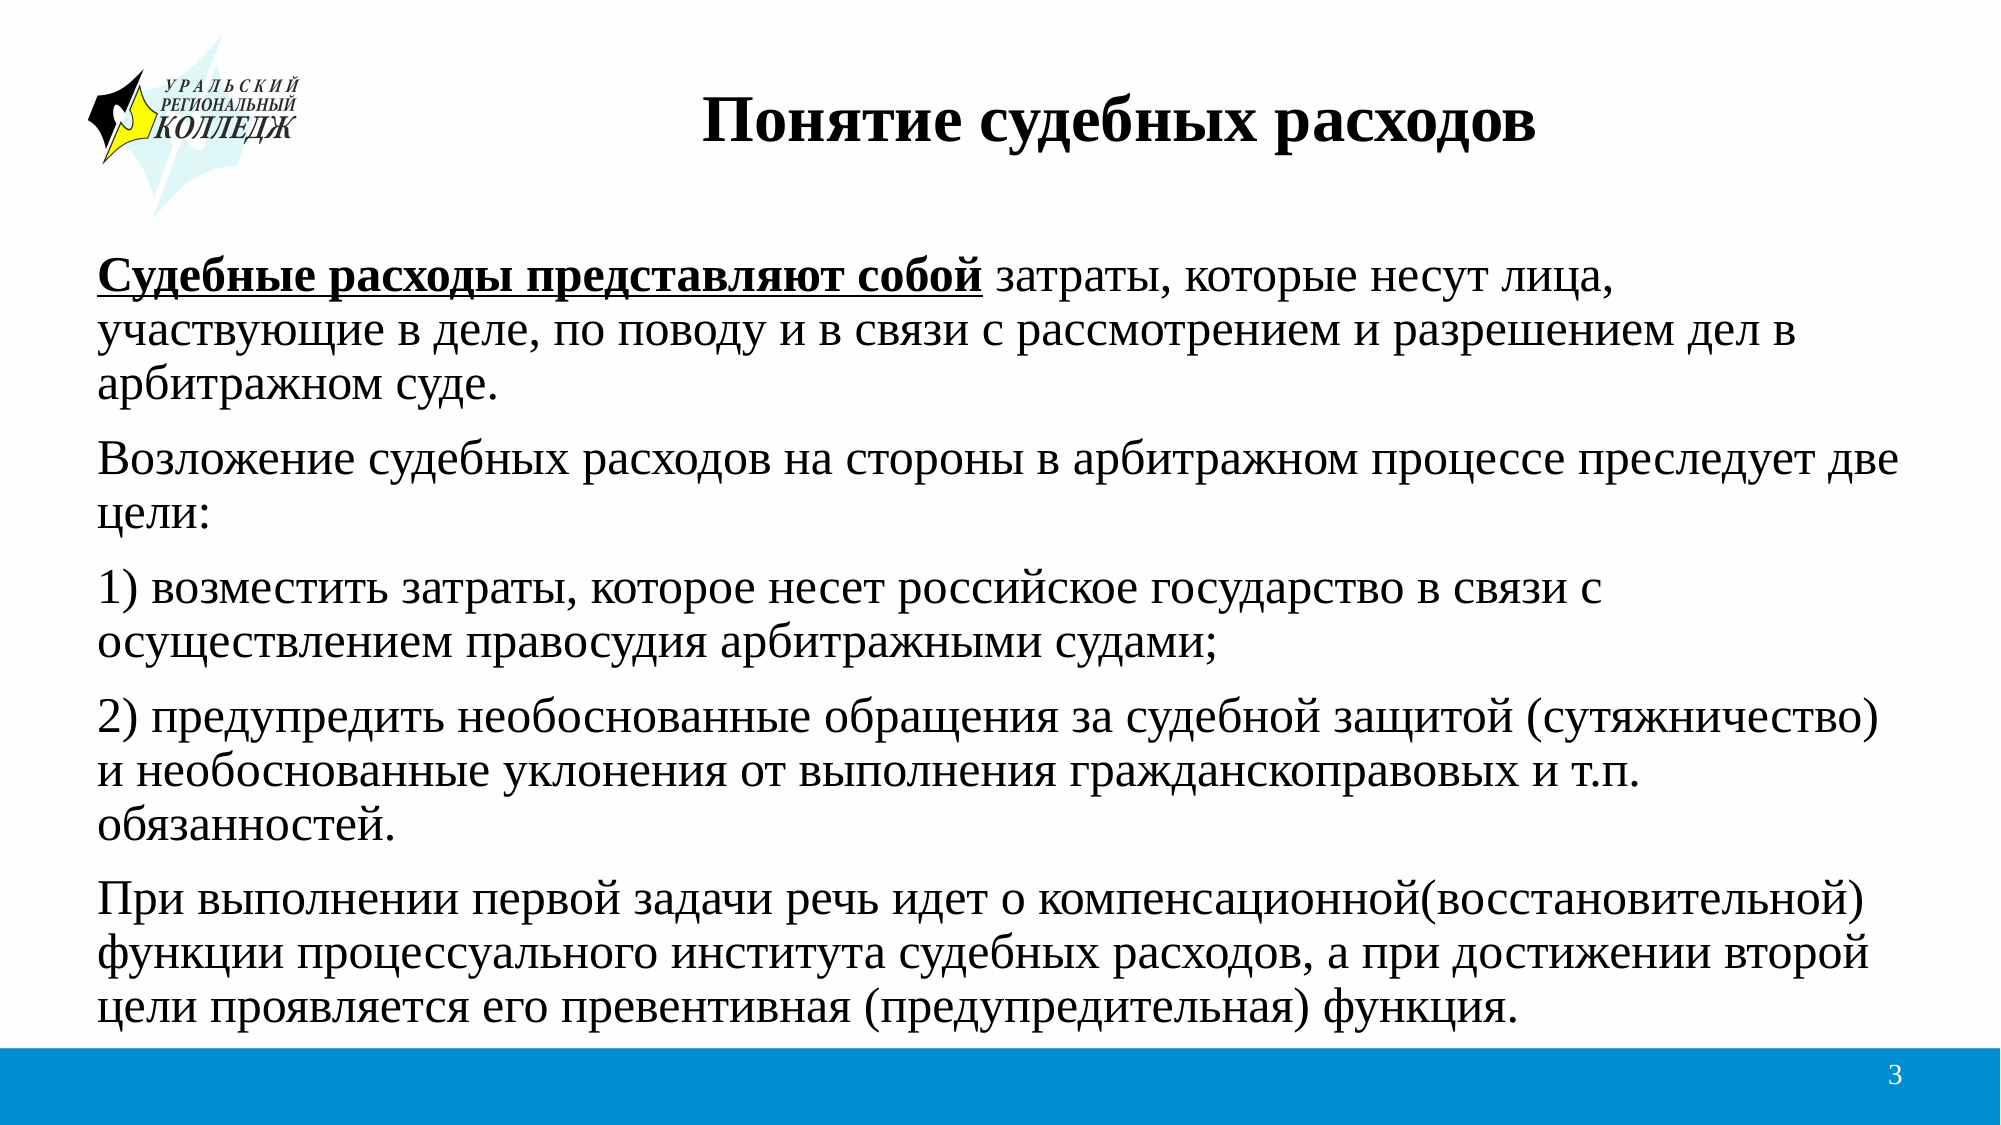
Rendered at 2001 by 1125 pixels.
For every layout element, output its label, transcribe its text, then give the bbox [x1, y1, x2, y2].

picture [0, 0, 2001, 1048]
slide_number 3 [1412, 1042, 1918, 1103]
list Судебные расходы представляют собой затраты, которые несут лица, участвующие в деле, по поводу и в связи с рассмотрением и разрешением дел в арбитражном суде. Возложение судебных расходов на стороны в арбитражном процессе преследует две цели: 1) возместить затраты, которое несет российское государство в связи с осуществлением правосудия арбитражными судами; 2) предупредить необоснованные обращения за судебной защитой (сутяжничество) и необоснованные уклонения от выполнения гражданскоправовых и т.п. обязанностей. При выполнении первой задачи речь идет о компенсационной(восстановительной) функции процессуального института судебных расходов, а при достижении второй цели проявляется его превентивная (предупредительная) функция. [82, 241, 1918, 1014]
title Понятие судебных расходов [323, 28, 1918, 212]
